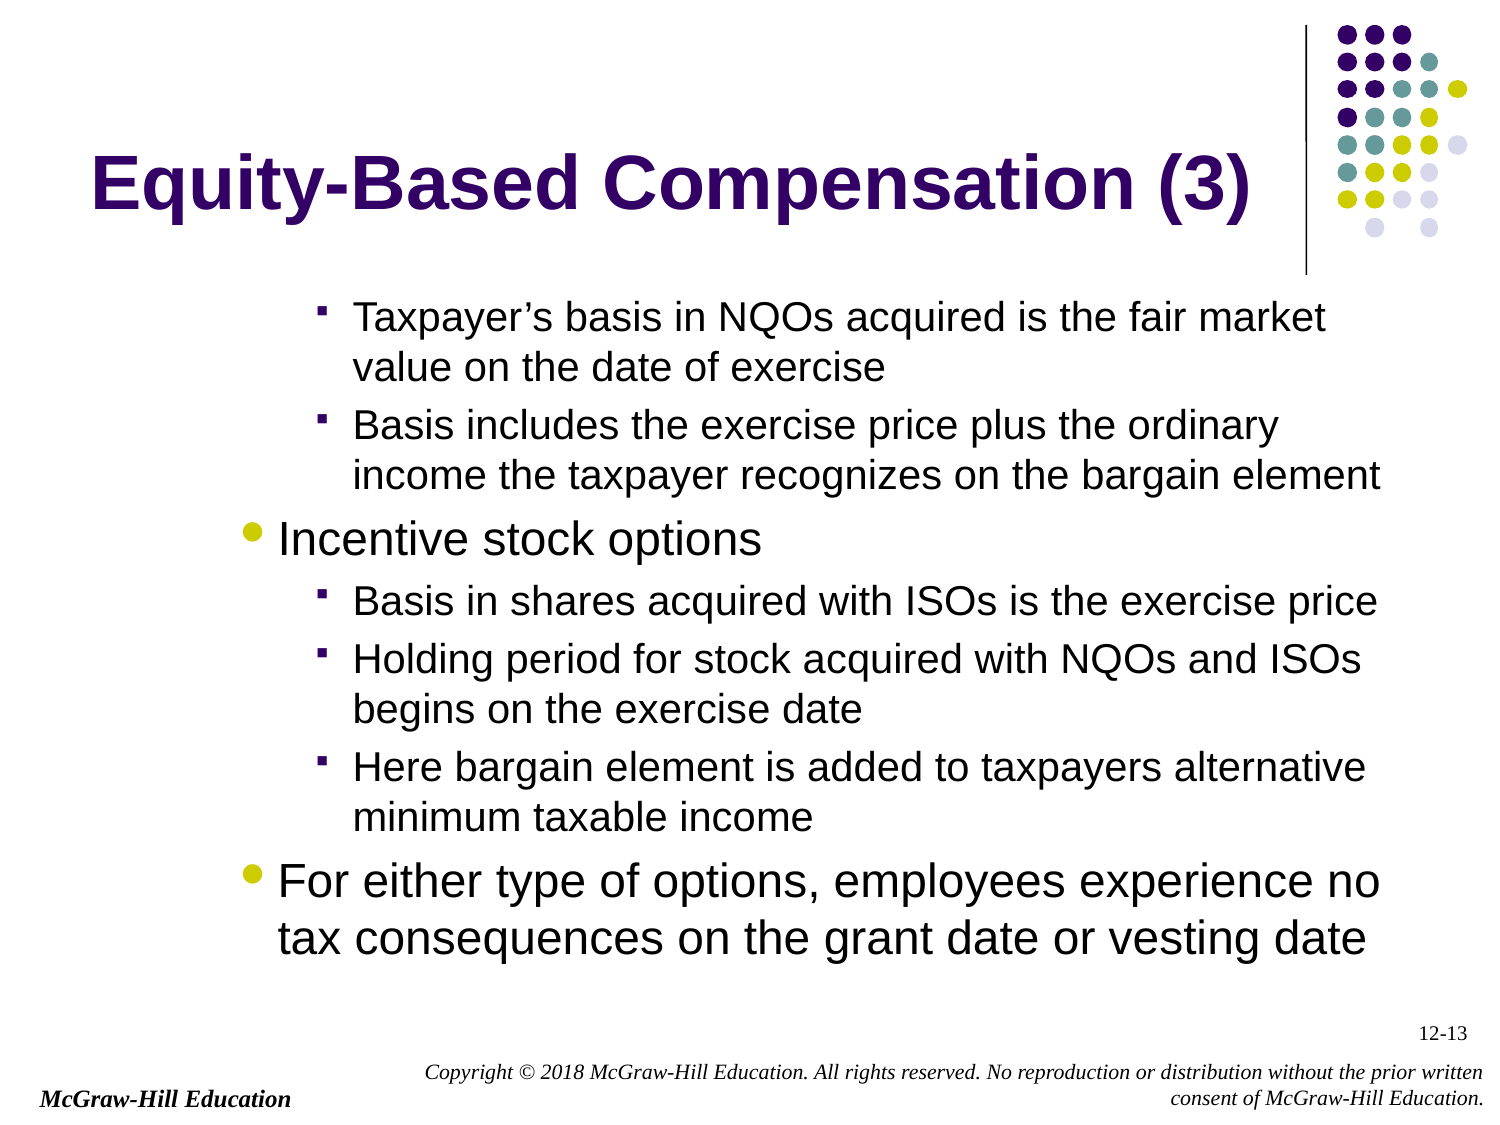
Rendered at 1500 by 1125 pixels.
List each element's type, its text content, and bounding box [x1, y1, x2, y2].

title Equity-Based Compensation (3) [75, 20, 1313, 233]
list Taxpayer’s basis in NQOs acquired is the fair market value on the date of exercise Basis includes the exercise price plus the ordinary income the taxpayer recognizes on the bargain element Incentive stock options Basis in shares acquired with ISOs is the exercise price Holding period for stock acquired with NQOs and ISOs begins on the exercise date Here bargain element is added to taxpayers alternative minimum taxable income For either type of options, employees experience no tax consequences on the grant date or vesting date [75, 282, 1425, 1006]
